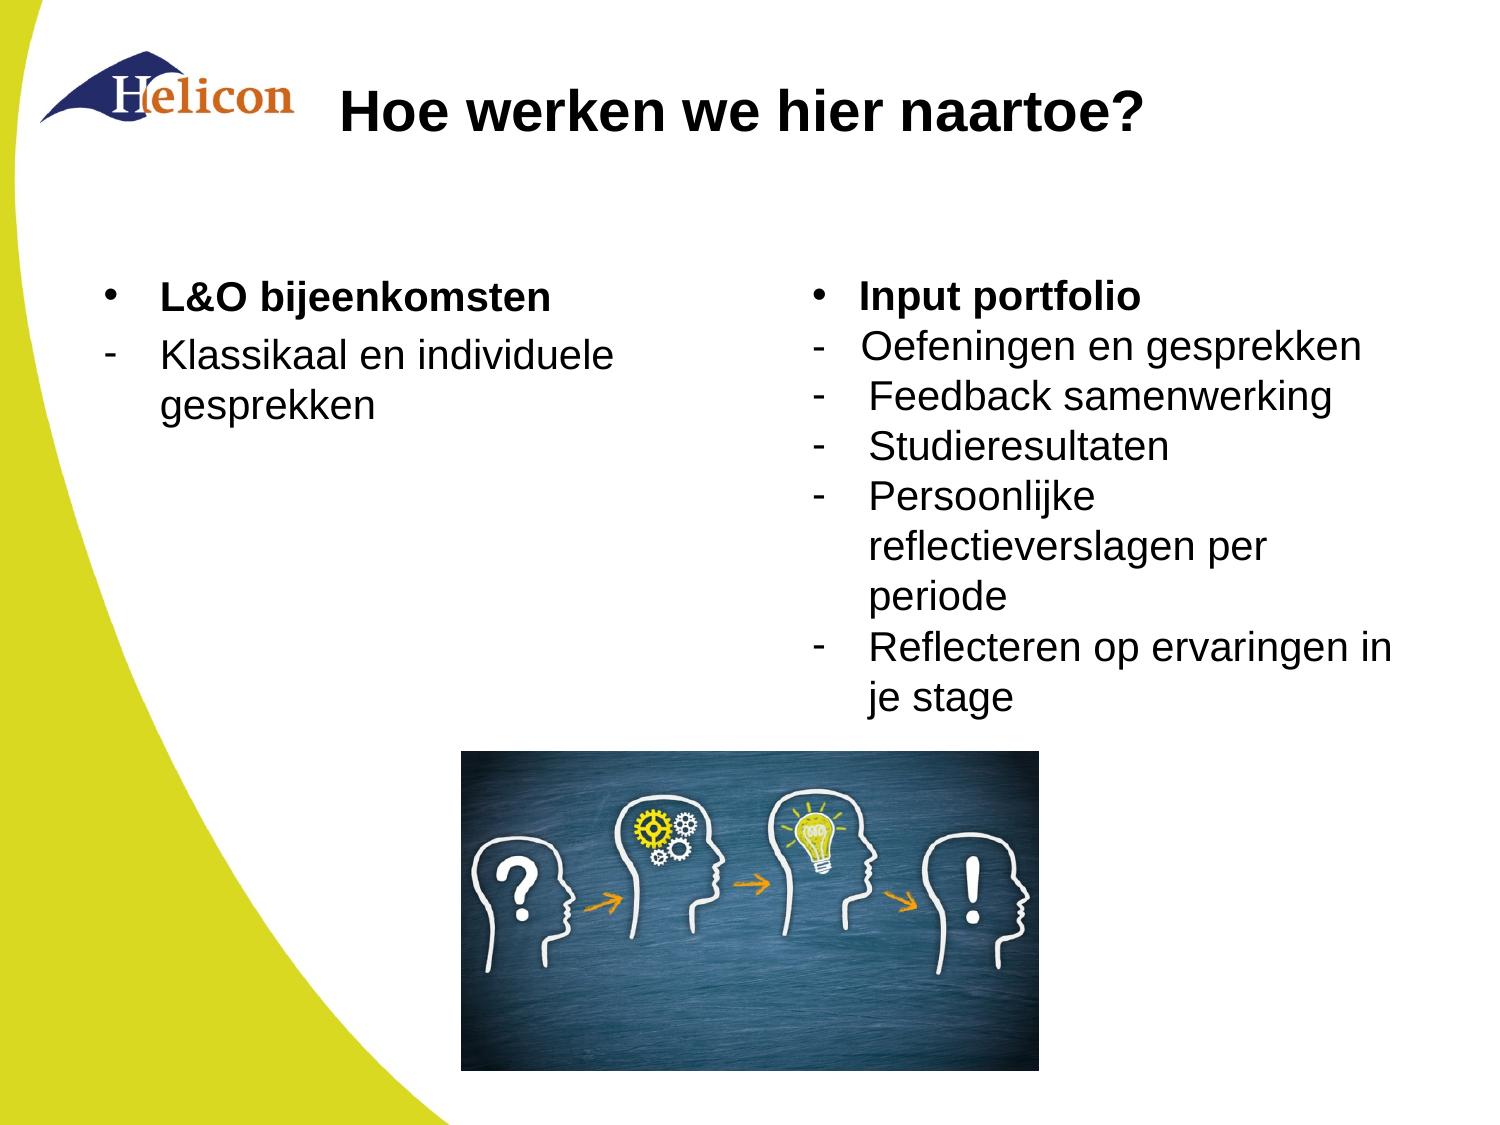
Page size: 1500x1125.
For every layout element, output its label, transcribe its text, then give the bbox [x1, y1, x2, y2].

text_box Input portfolio - Oefeningen en gesprekken Feedback samenwerking Studieresultaten Persoonlijke reflectieverslagen per periode Reflecteren op ervaringen in je stage [797, 261, 1415, 777]
list L&O bijeenkomsten Klassikaal en individuele gesprekken [88, 261, 632, 1071]
picture [0, 0, 1500, 1125]
title Hoe werken we hier naartoe? [324, 54, 1415, 161]
